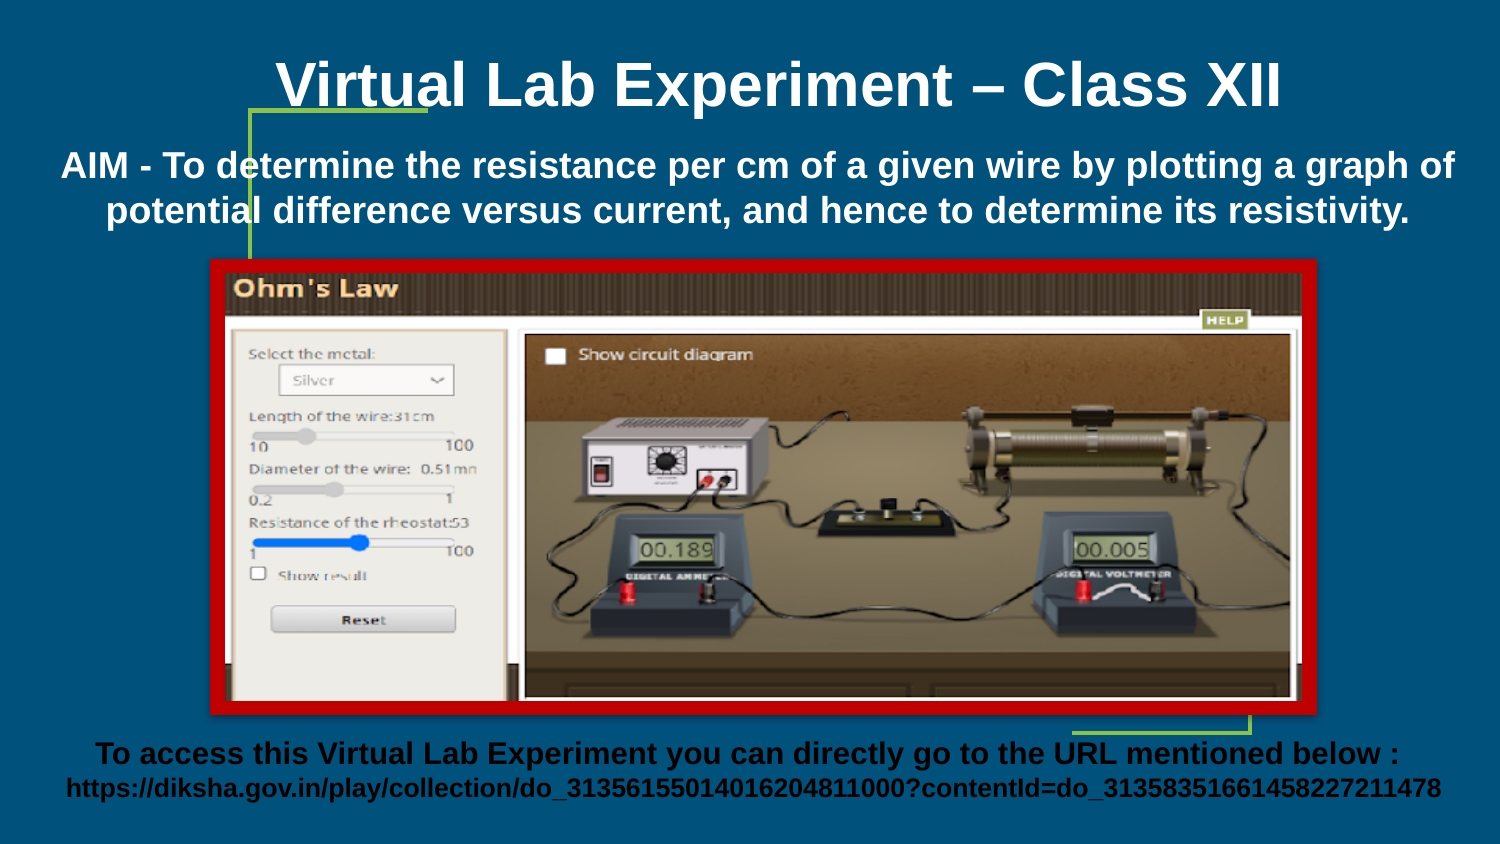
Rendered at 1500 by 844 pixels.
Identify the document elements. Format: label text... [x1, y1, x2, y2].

picture [224, 272, 1303, 702]
text_box AIM - To determine the resistance per cm of a given wire by plotting a graph of potential difference versus current, and hence to determine its resistivity. [0, 129, 1500, 266]
title Virtual Lab Experiment – Class XII [137, 42, 1422, 125]
text_box To access this Virtual Lab Experiment you can directly go to the URL mentioned below : https://diksha.gov.in/play/collection/do_31356155014016204811000?contentId=do_31358351661458227211478 [30, 722, 1476, 815]
